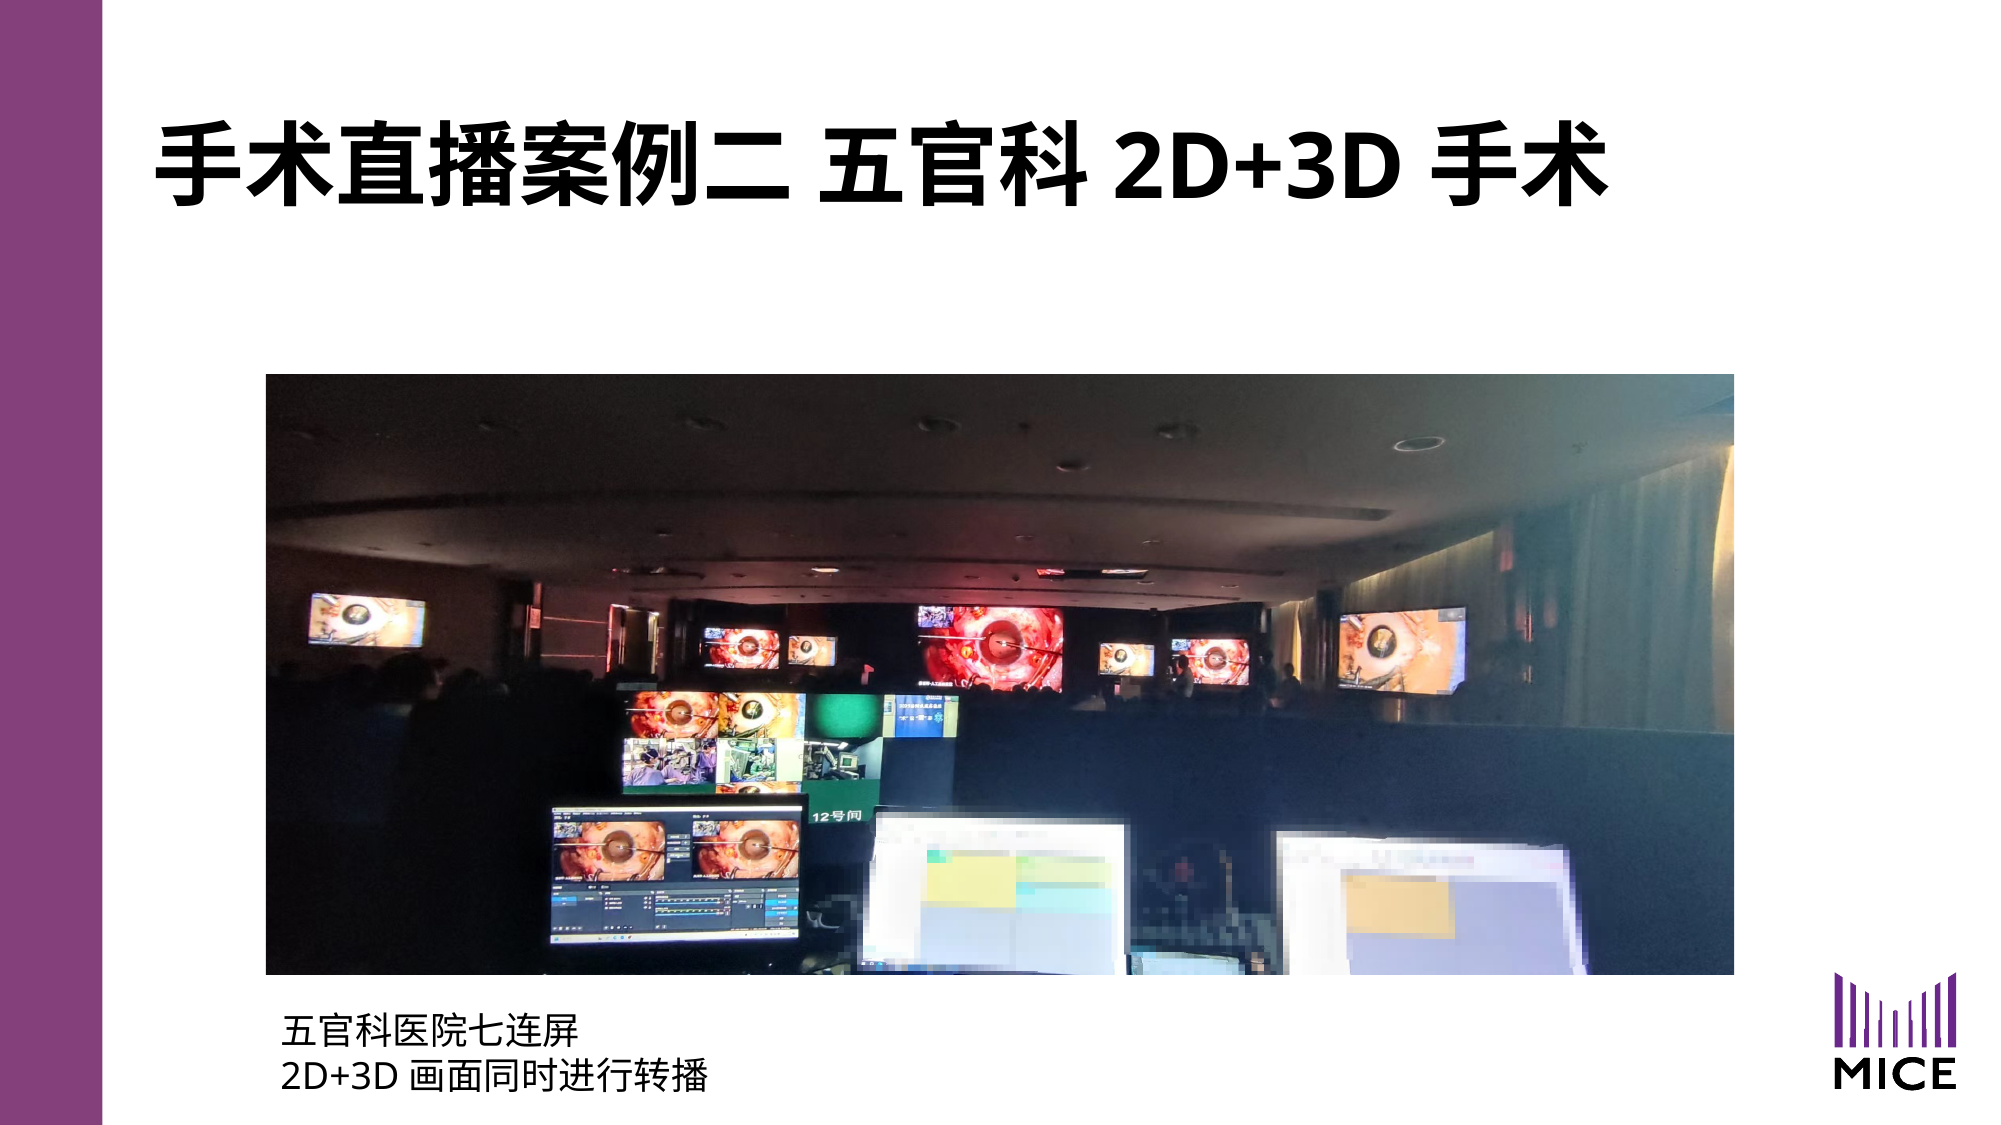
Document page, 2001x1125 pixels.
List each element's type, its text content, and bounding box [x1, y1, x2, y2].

text_box 五官科医院七连屏 2D+3D画面同时进行转播 [265, 999, 1245, 1105]
picture [265, 374, 1735, 975]
title 手术直播案例二 五官科2D+3D手术 [137, 59, 1863, 278]
